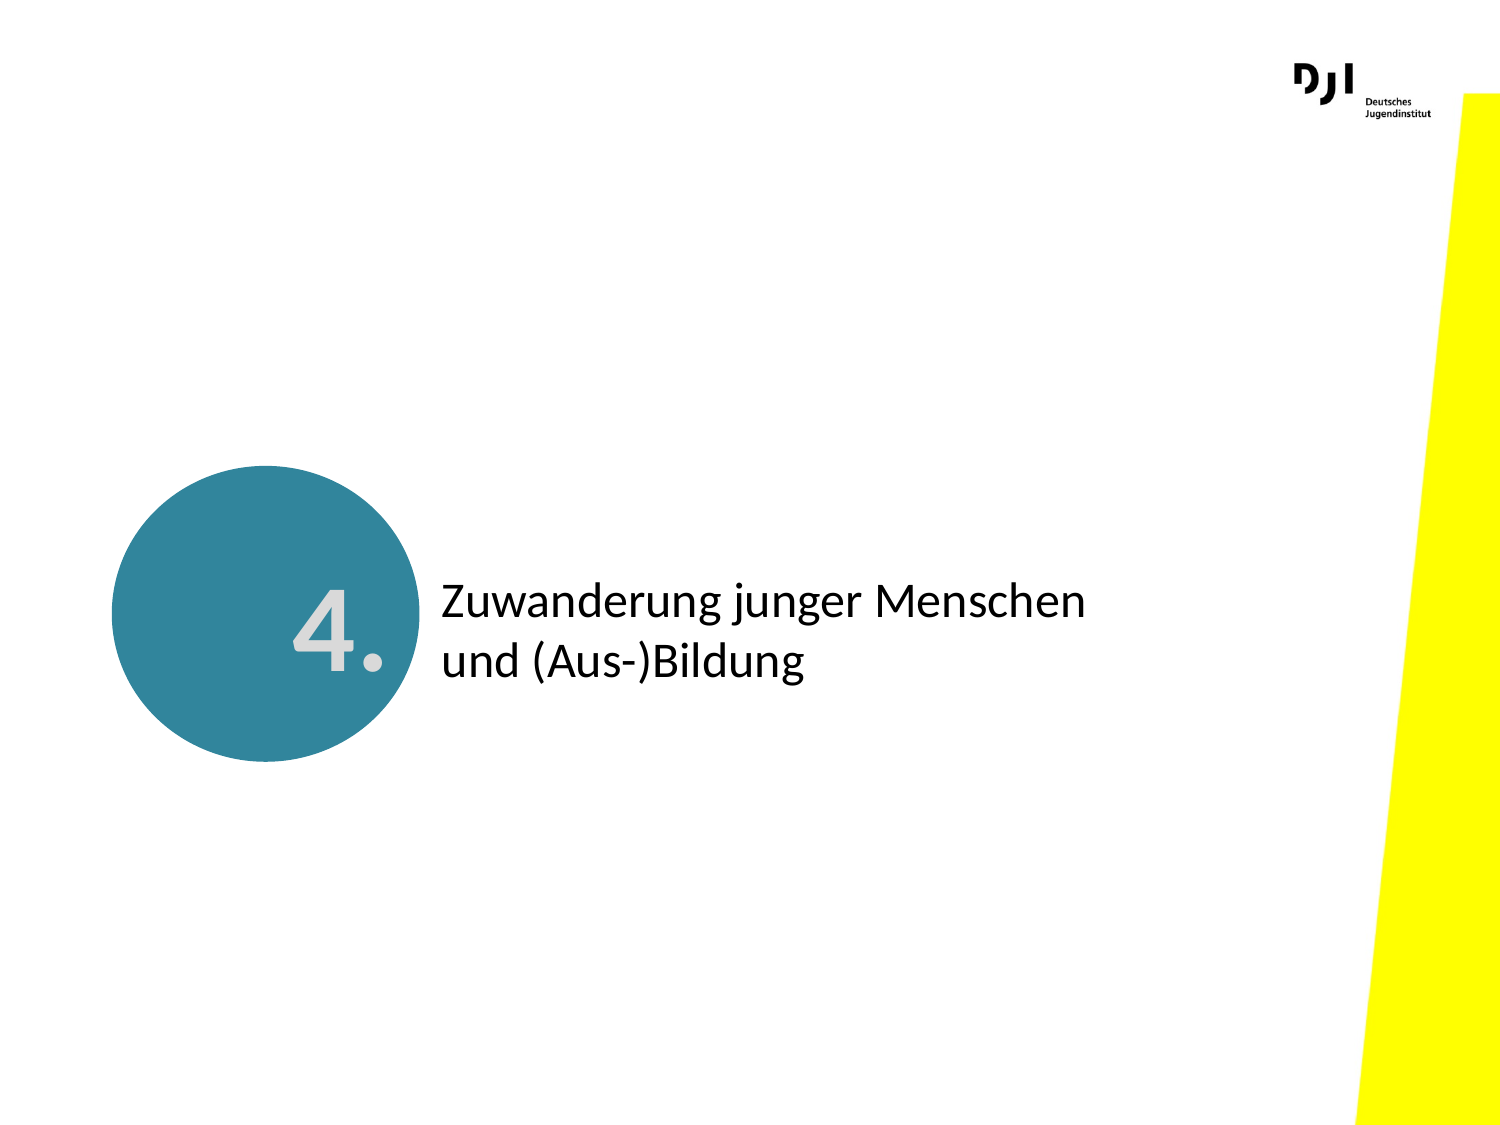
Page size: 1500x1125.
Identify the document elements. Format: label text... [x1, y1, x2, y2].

text_box [111, 465, 398, 762]
title Zuwanderung junger Menschen und (Aus-)Bildung [348, 574, 1500, 740]
text_box [405, 551, 420, 677]
picture [0, 0, 1500, 1125]
text_box 4. [278, 538, 405, 704]
